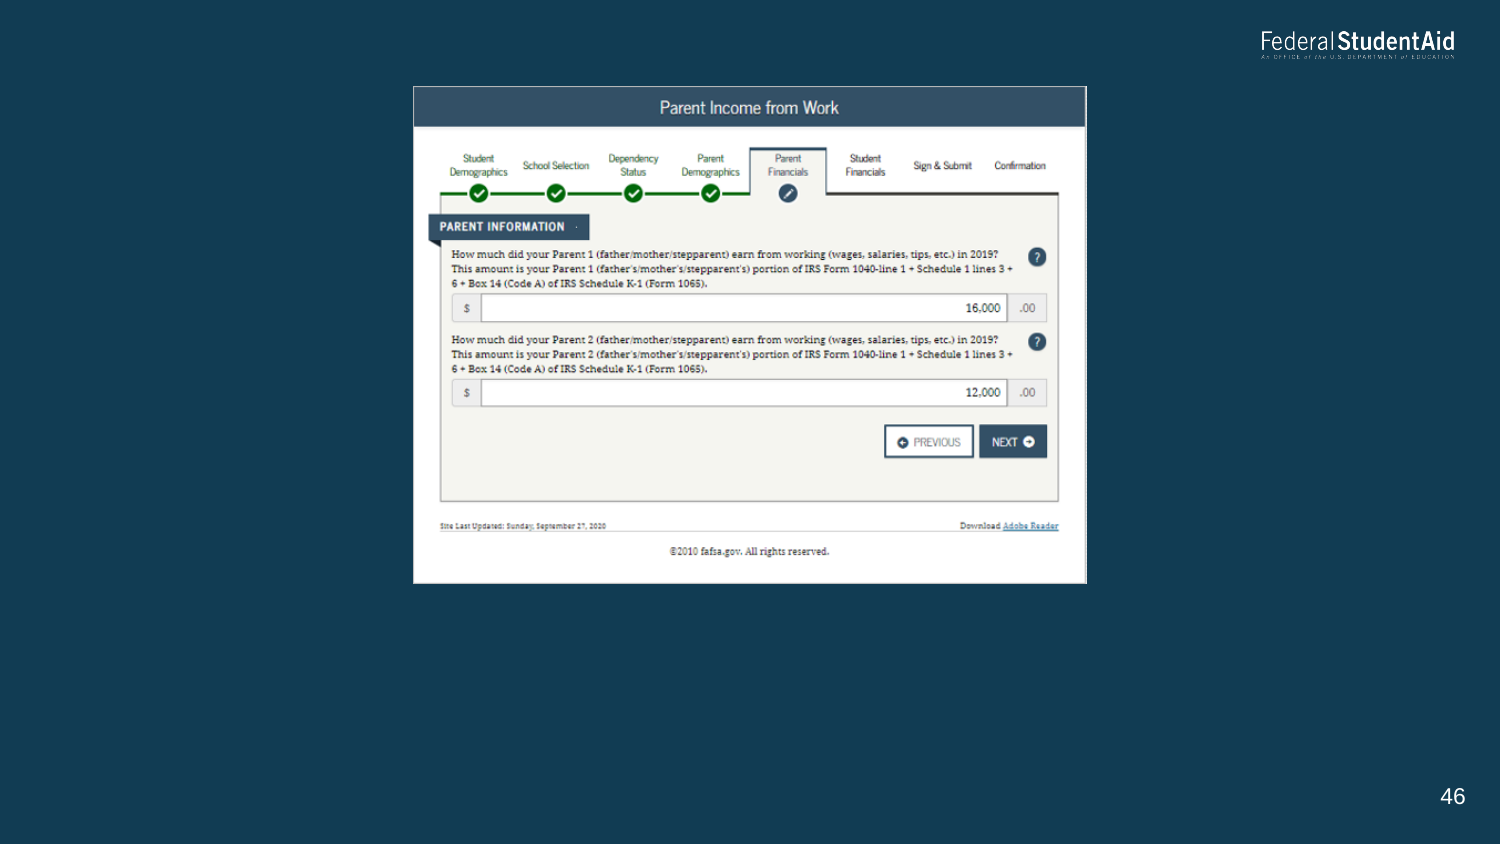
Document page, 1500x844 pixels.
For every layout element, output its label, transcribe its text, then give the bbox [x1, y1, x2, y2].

picture [1261, 31, 1454, 59]
slide_number 46 [1440, 781, 1490, 821]
picture [412, 86, 1087, 585]
